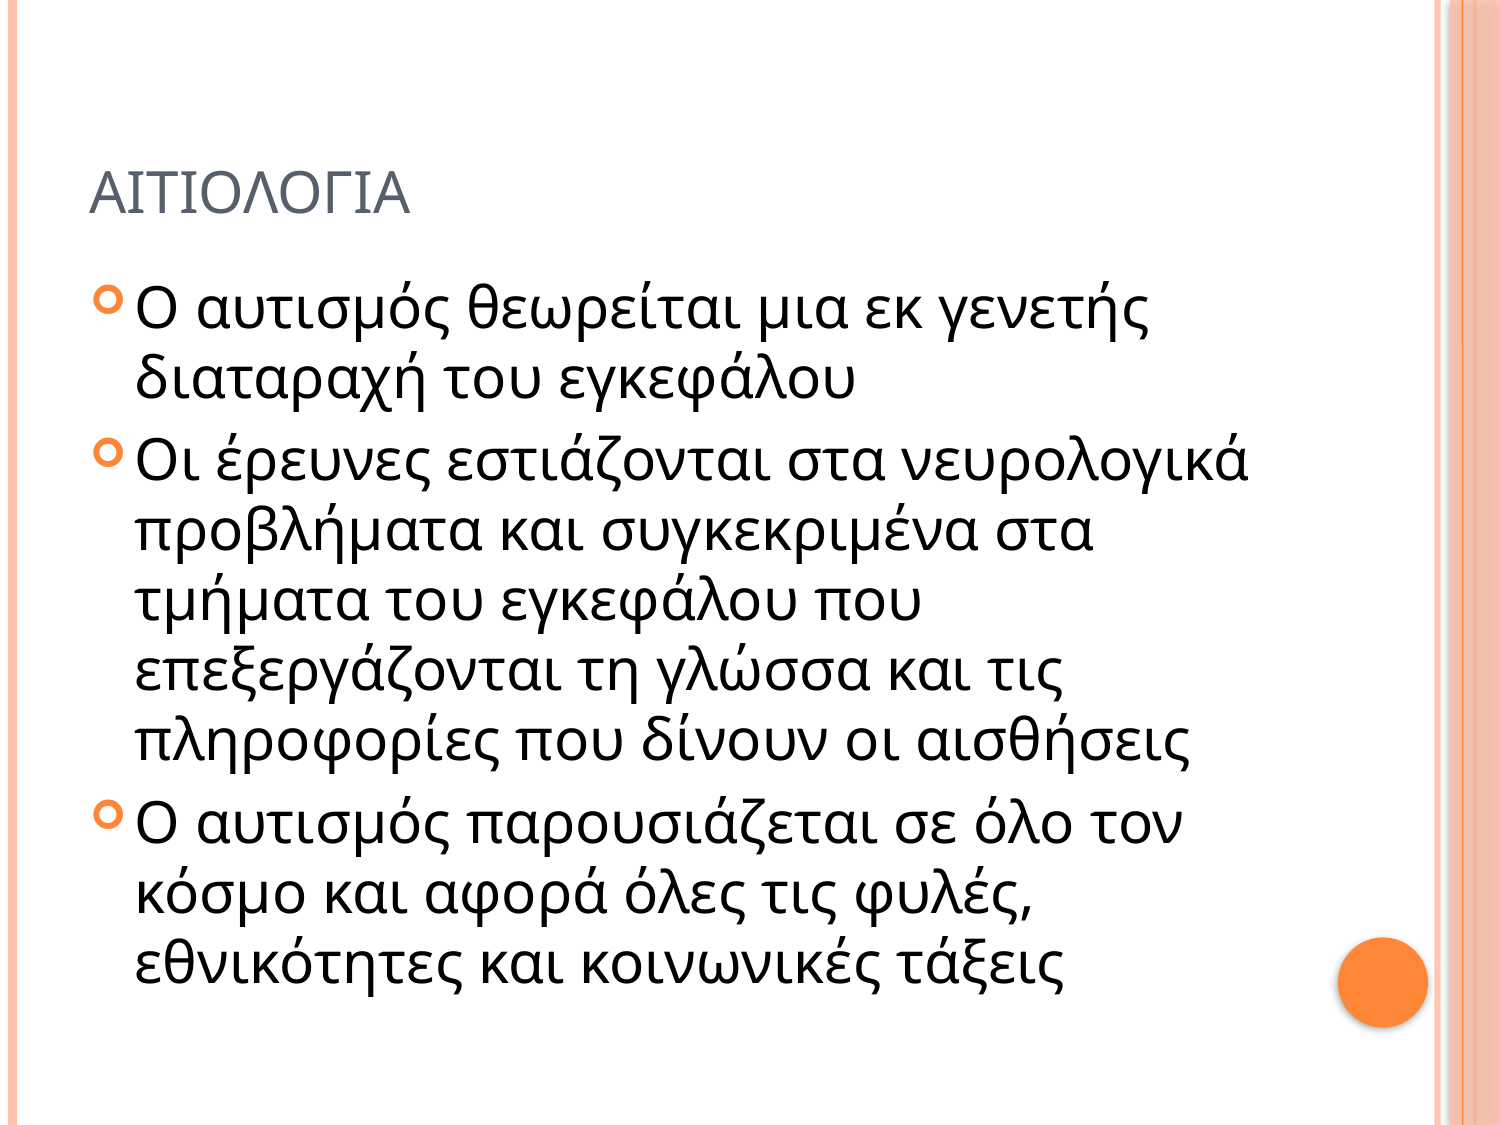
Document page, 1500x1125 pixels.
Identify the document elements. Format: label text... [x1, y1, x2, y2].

title Αιτιολογια [75, 45, 1300, 233]
list Ο αυτισμός θεωρείται μια εκ γενετής διαταραχή του εγκεφάλου Οι έρευνες εστιάζονται στα νευρολογικά προβλήματα και συγκεκριμένα στα τμήματα του εγκεφάλου που επεξεργάζονται τη γλώσσα και τις πληροφορίες που δίνουν οι αισθήσεις Ο αυτισμός παρουσιάζεται σε όλο τον κόσμο και αφορά όλες τις φυλές, εθνικότητες και κοινωνικές τάξεις [74, 262, 1301, 1063]
